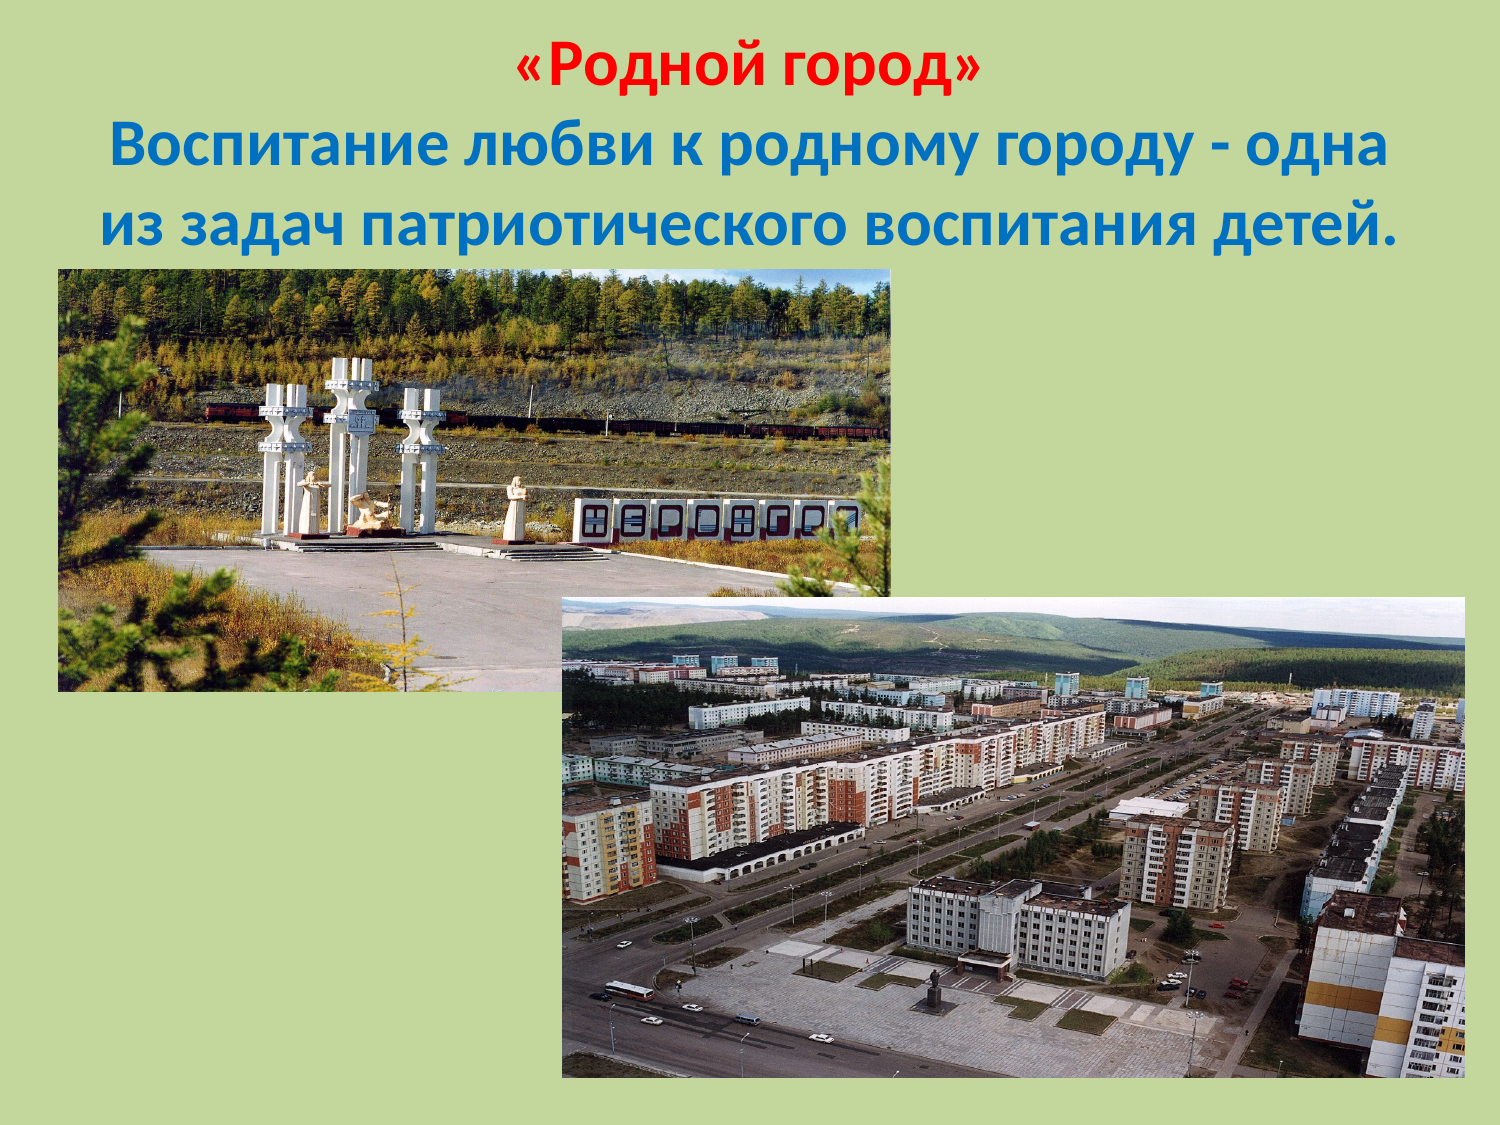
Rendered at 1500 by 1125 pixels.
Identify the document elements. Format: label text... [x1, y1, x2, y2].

title «Родной город» Воспитание любви к родному городу - одна из задач патриотического воспитания детей. [75, 45, 1425, 233]
picture [58, 269, 891, 692]
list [562, 597, 1466, 1079]
